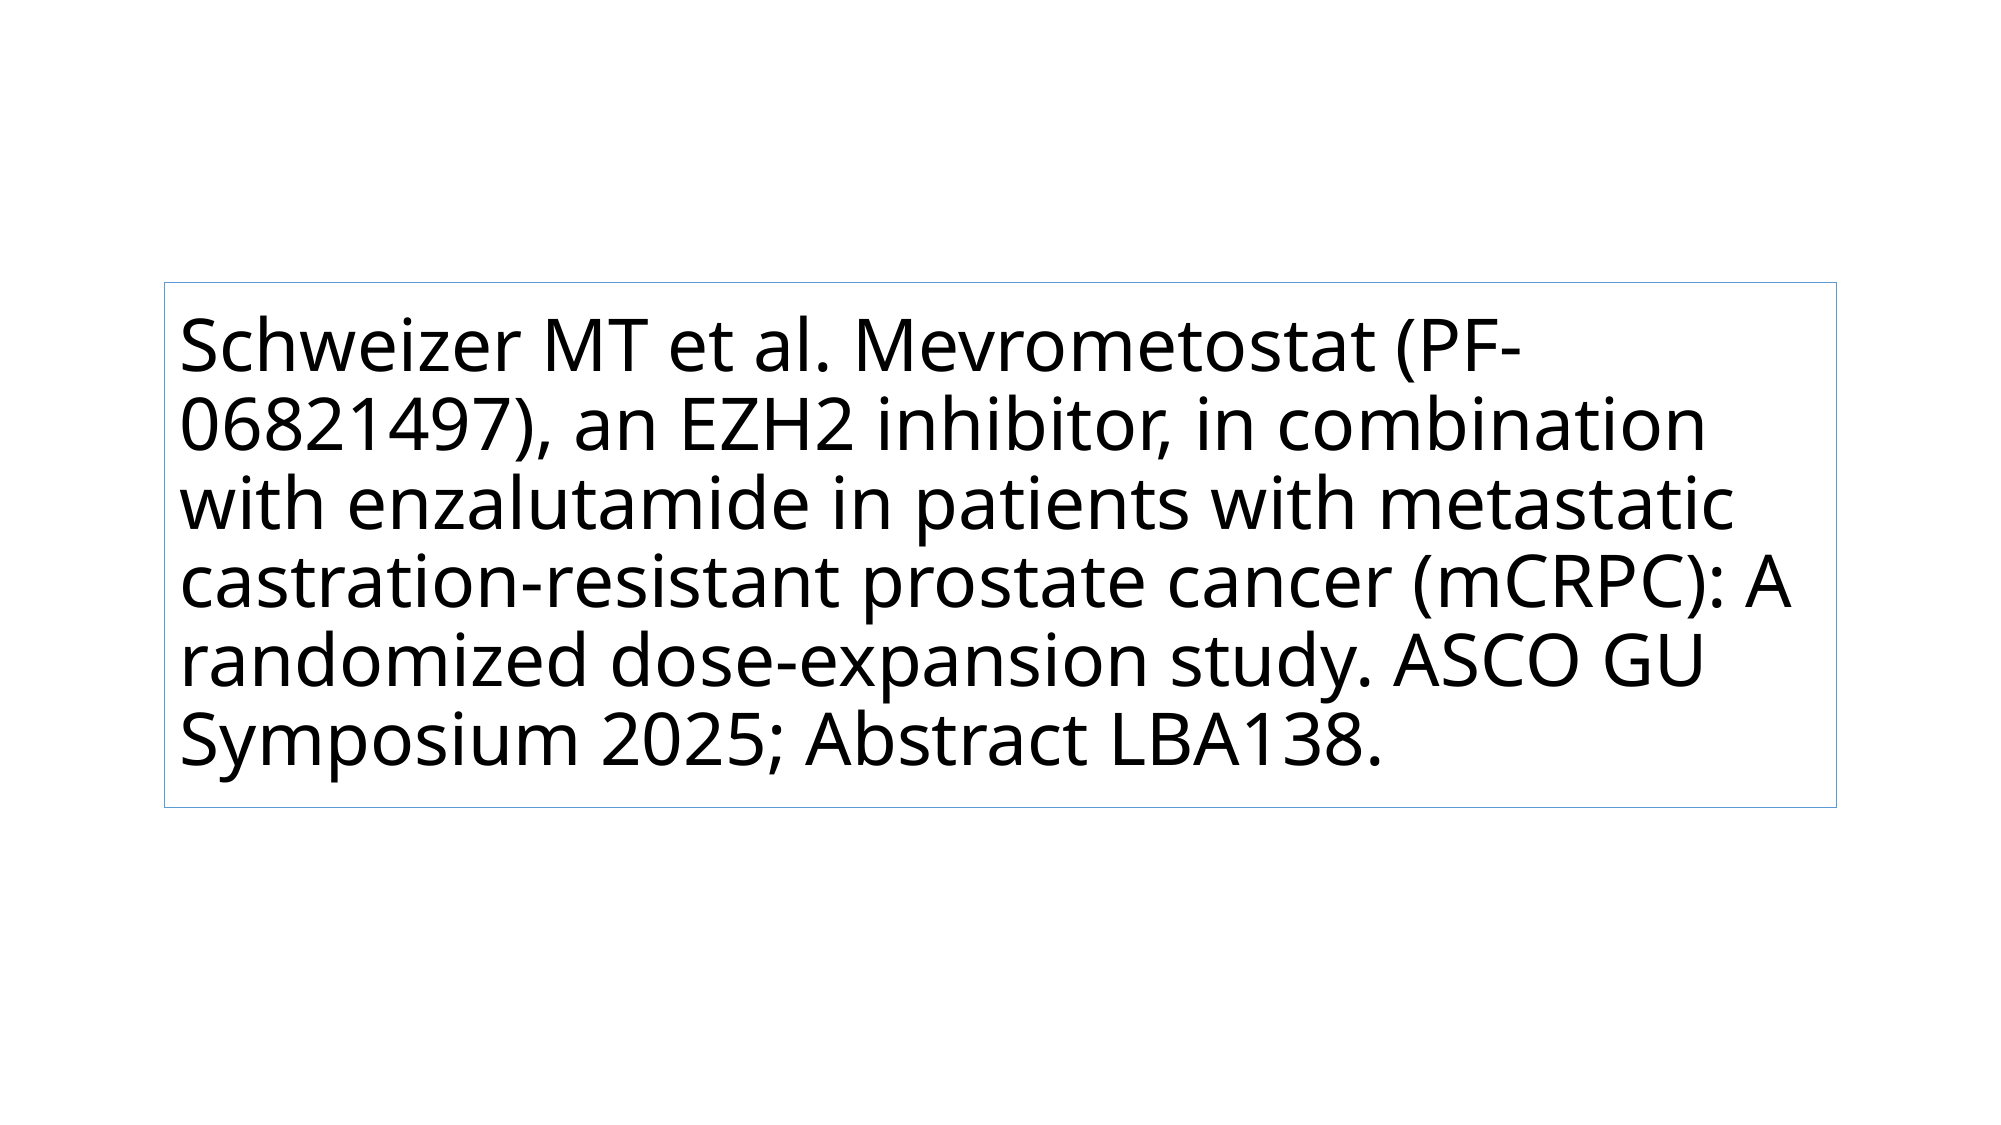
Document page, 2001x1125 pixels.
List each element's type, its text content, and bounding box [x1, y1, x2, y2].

title Schweizer MT et al. Mevrometostat (PF-06821497), an EZH2 inhibitor, in combination with enzalutamide in patients with metastatic castration-resistant prostate cancer (mCRPC): A randomized dose-expansion study. ASCO GU Symposium 2025; Abstract LBA138. [164, 282, 1837, 808]
